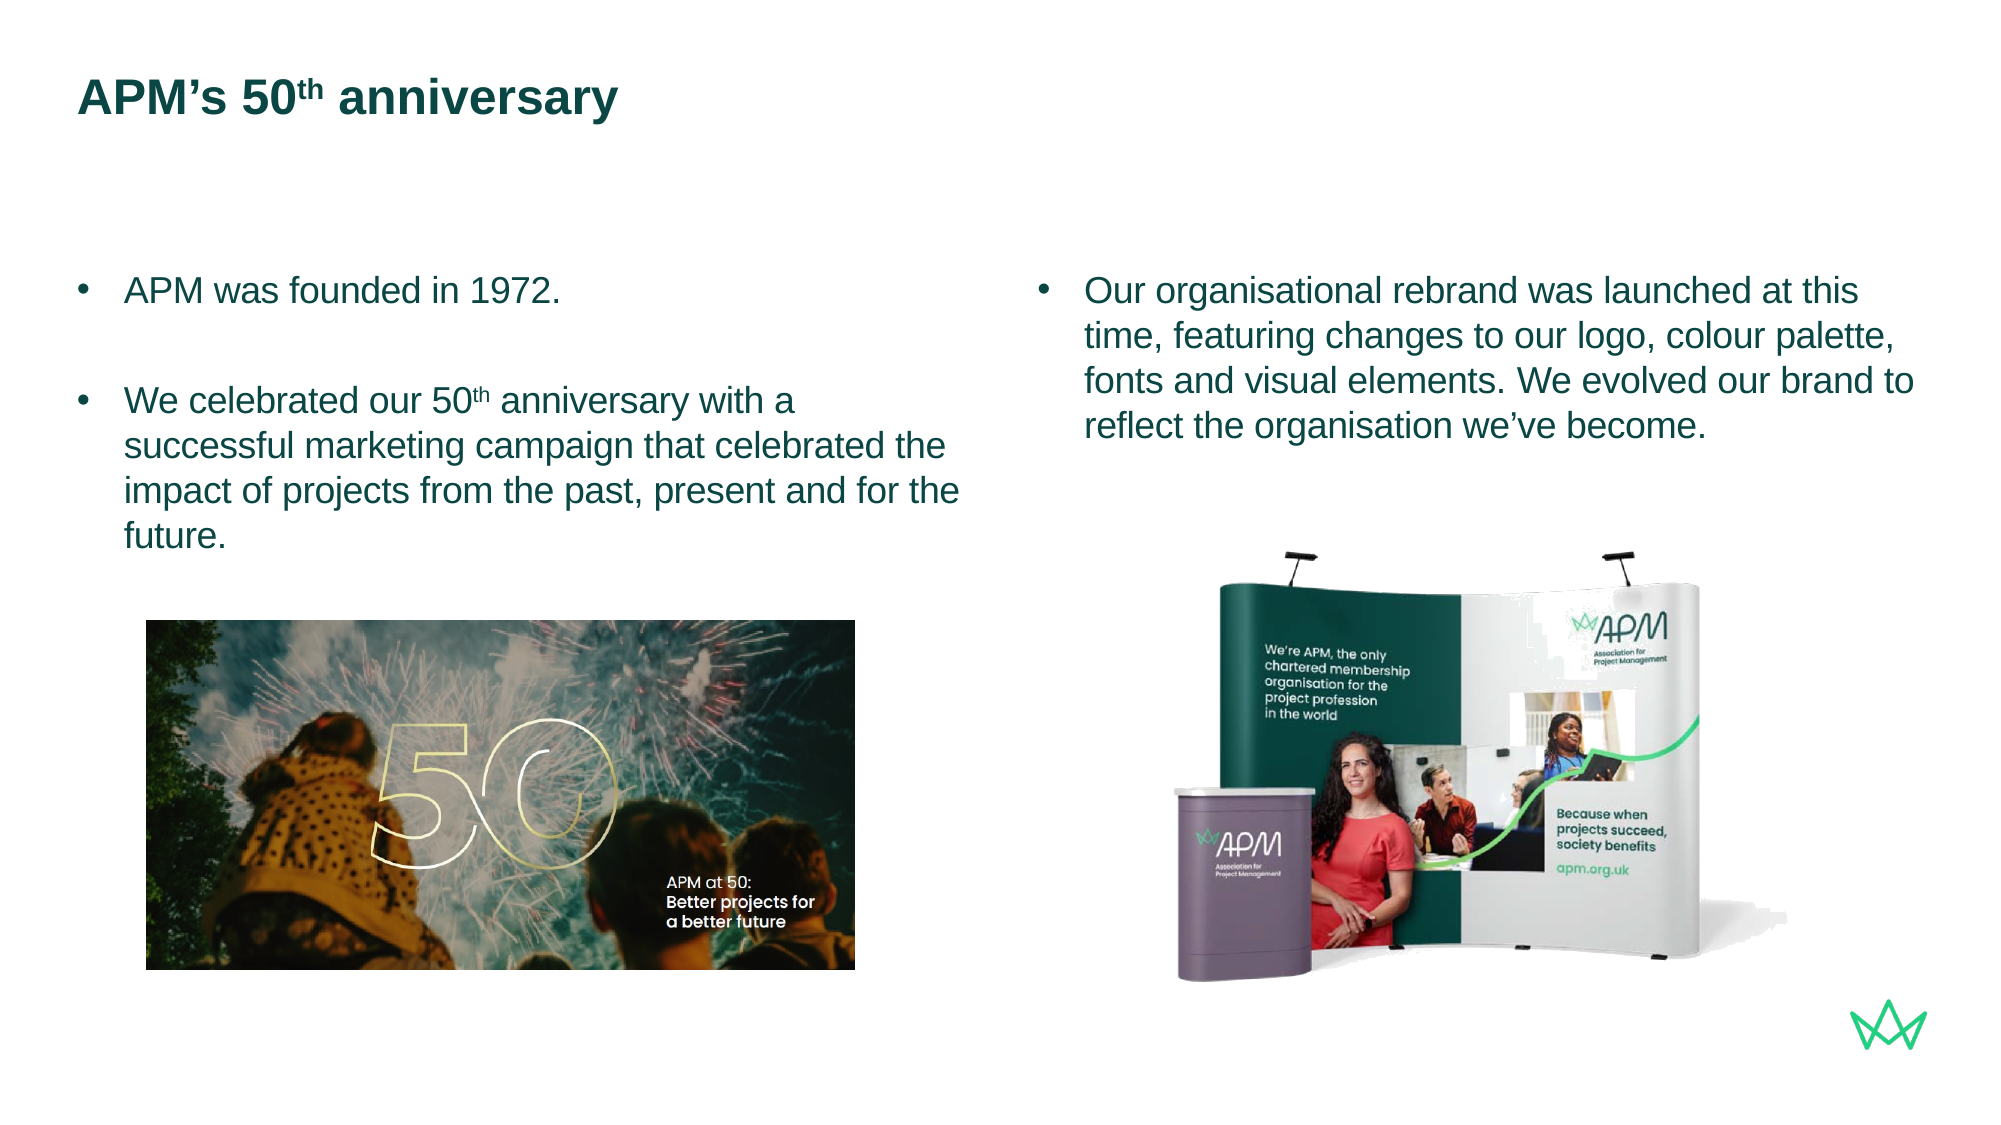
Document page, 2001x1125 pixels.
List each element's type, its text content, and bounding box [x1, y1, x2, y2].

list APM was founded in 1972. We celebrated our 50th anniversary with a successful marketing campaign that celebrated the impact of projects from the past, present and for the future. [76, 265, 963, 975]
picture [1106, 504, 1927, 1050]
picture [145, 619, 855, 970]
text_box Our organisational rebrand was launched at this time, featuring changes to our logo, colour palette, fonts and visual elements. We evolved our brand to reflect the organisation we’ve become. [1037, 265, 1924, 975]
title APM’s 50th anniversary [76, 76, 1924, 136]
